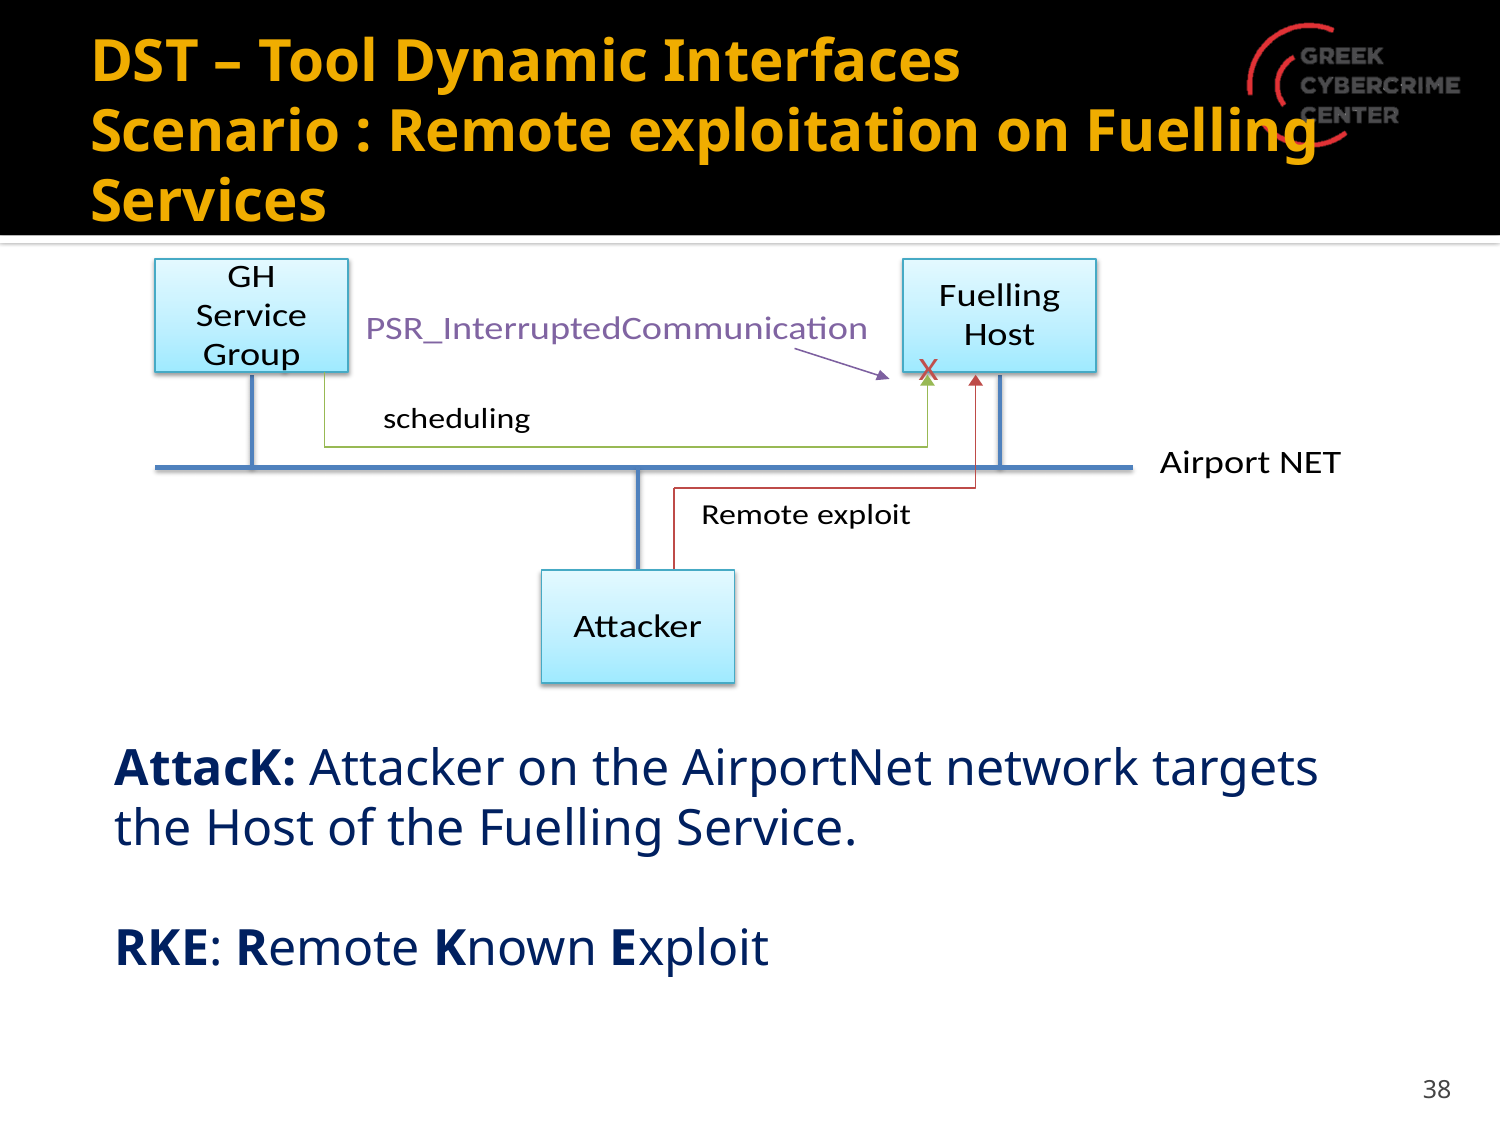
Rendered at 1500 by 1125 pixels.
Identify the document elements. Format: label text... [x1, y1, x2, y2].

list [147, 243, 1365, 693]
title DST – Tool Dynamic Interfaces Scenario : Remote exploitation on Fuelling Services [75, 25, 1425, 231]
picture [1224, 0, 1482, 171]
text_box AttacK: Attacker on the AirportNet network targets the Host of the Fuelling Service. RKE: Remote Known Exploit [100, 727, 1424, 983]
slide_number 38 [1345, 1062, 1467, 1108]
